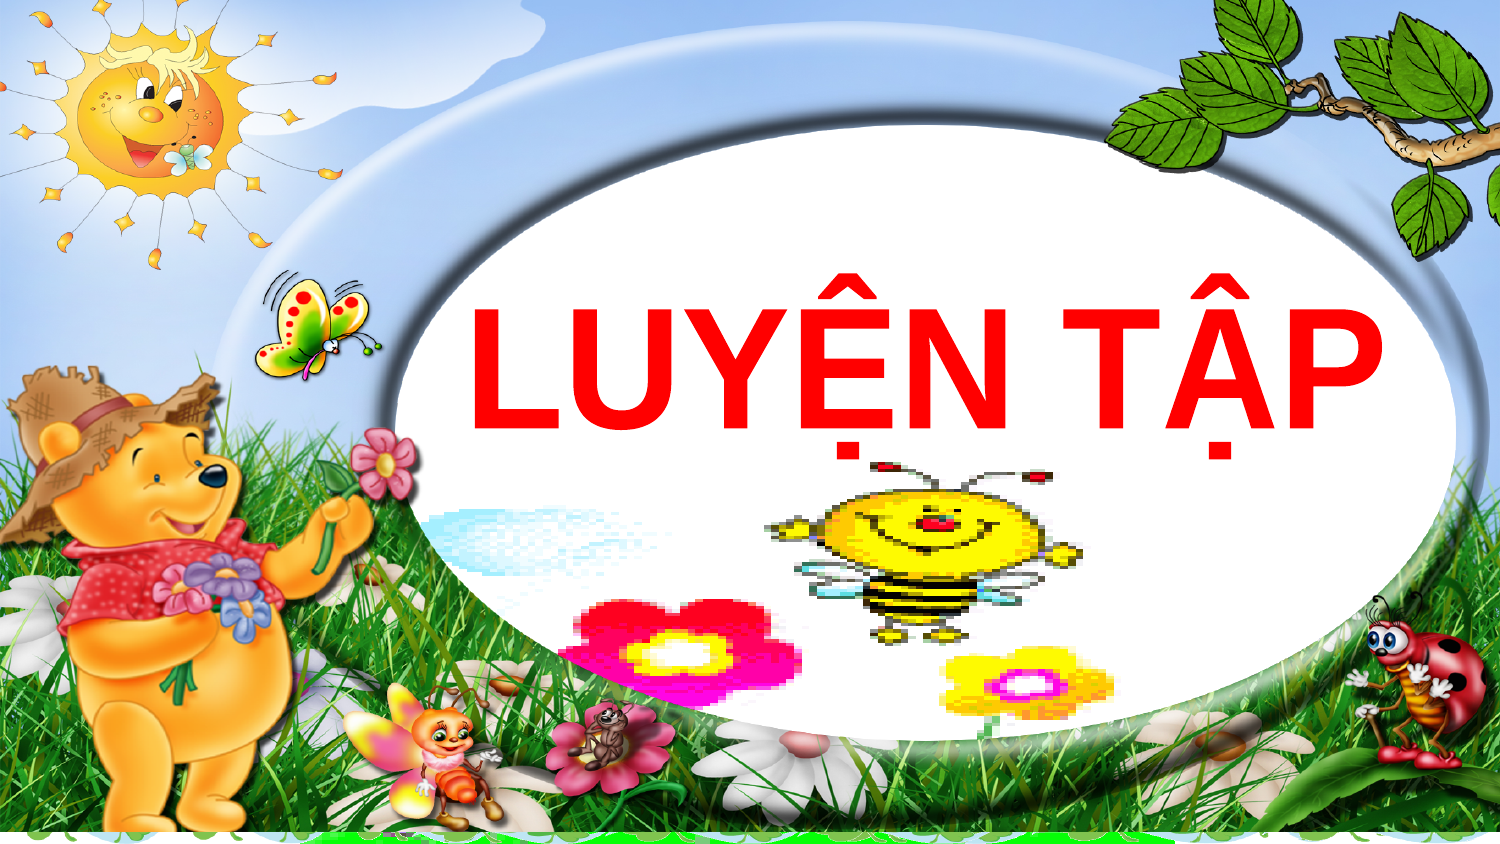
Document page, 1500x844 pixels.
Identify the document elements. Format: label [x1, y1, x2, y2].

text_box [0, 840, 1500, 844]
picture [0, 0, 1500, 832]
